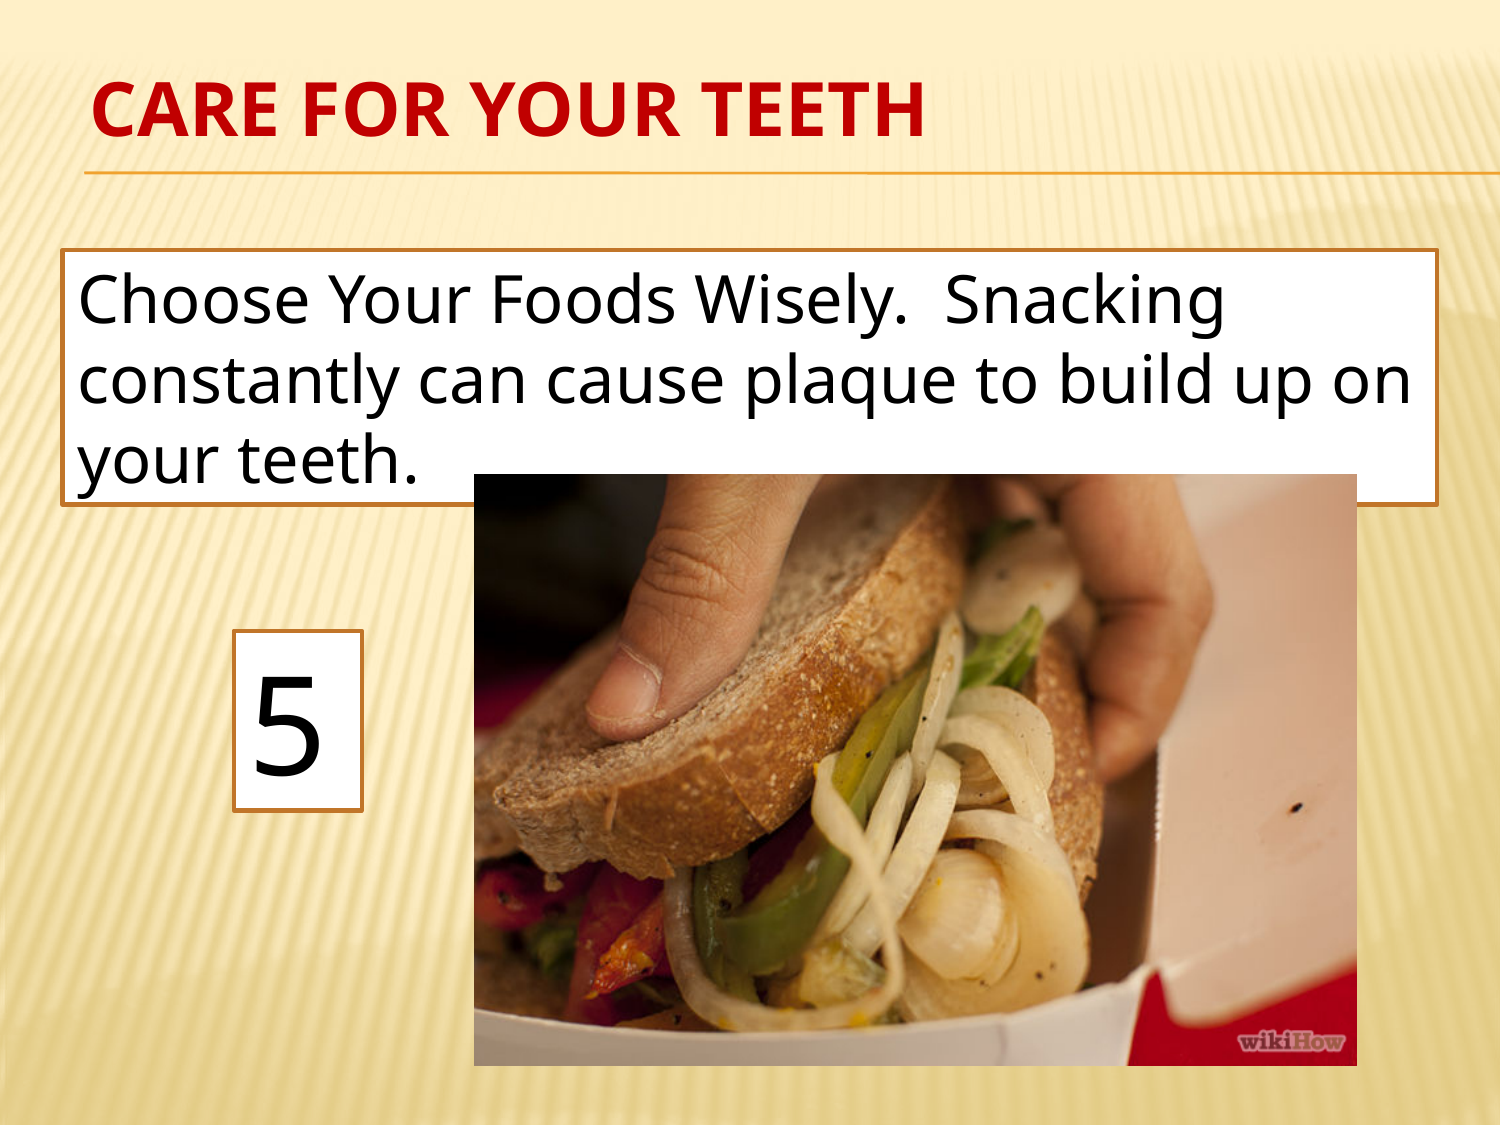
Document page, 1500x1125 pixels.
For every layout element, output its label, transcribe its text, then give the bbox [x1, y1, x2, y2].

text_box Choose Your Foods Wisely. Snacking constantly can cause plaque to build up on your teeth. [60, 248, 1439, 507]
title Care for your teeth [75, 37, 1425, 175]
picture [474, 474, 1357, 1066]
text_box 5 [232, 629, 364, 813]
